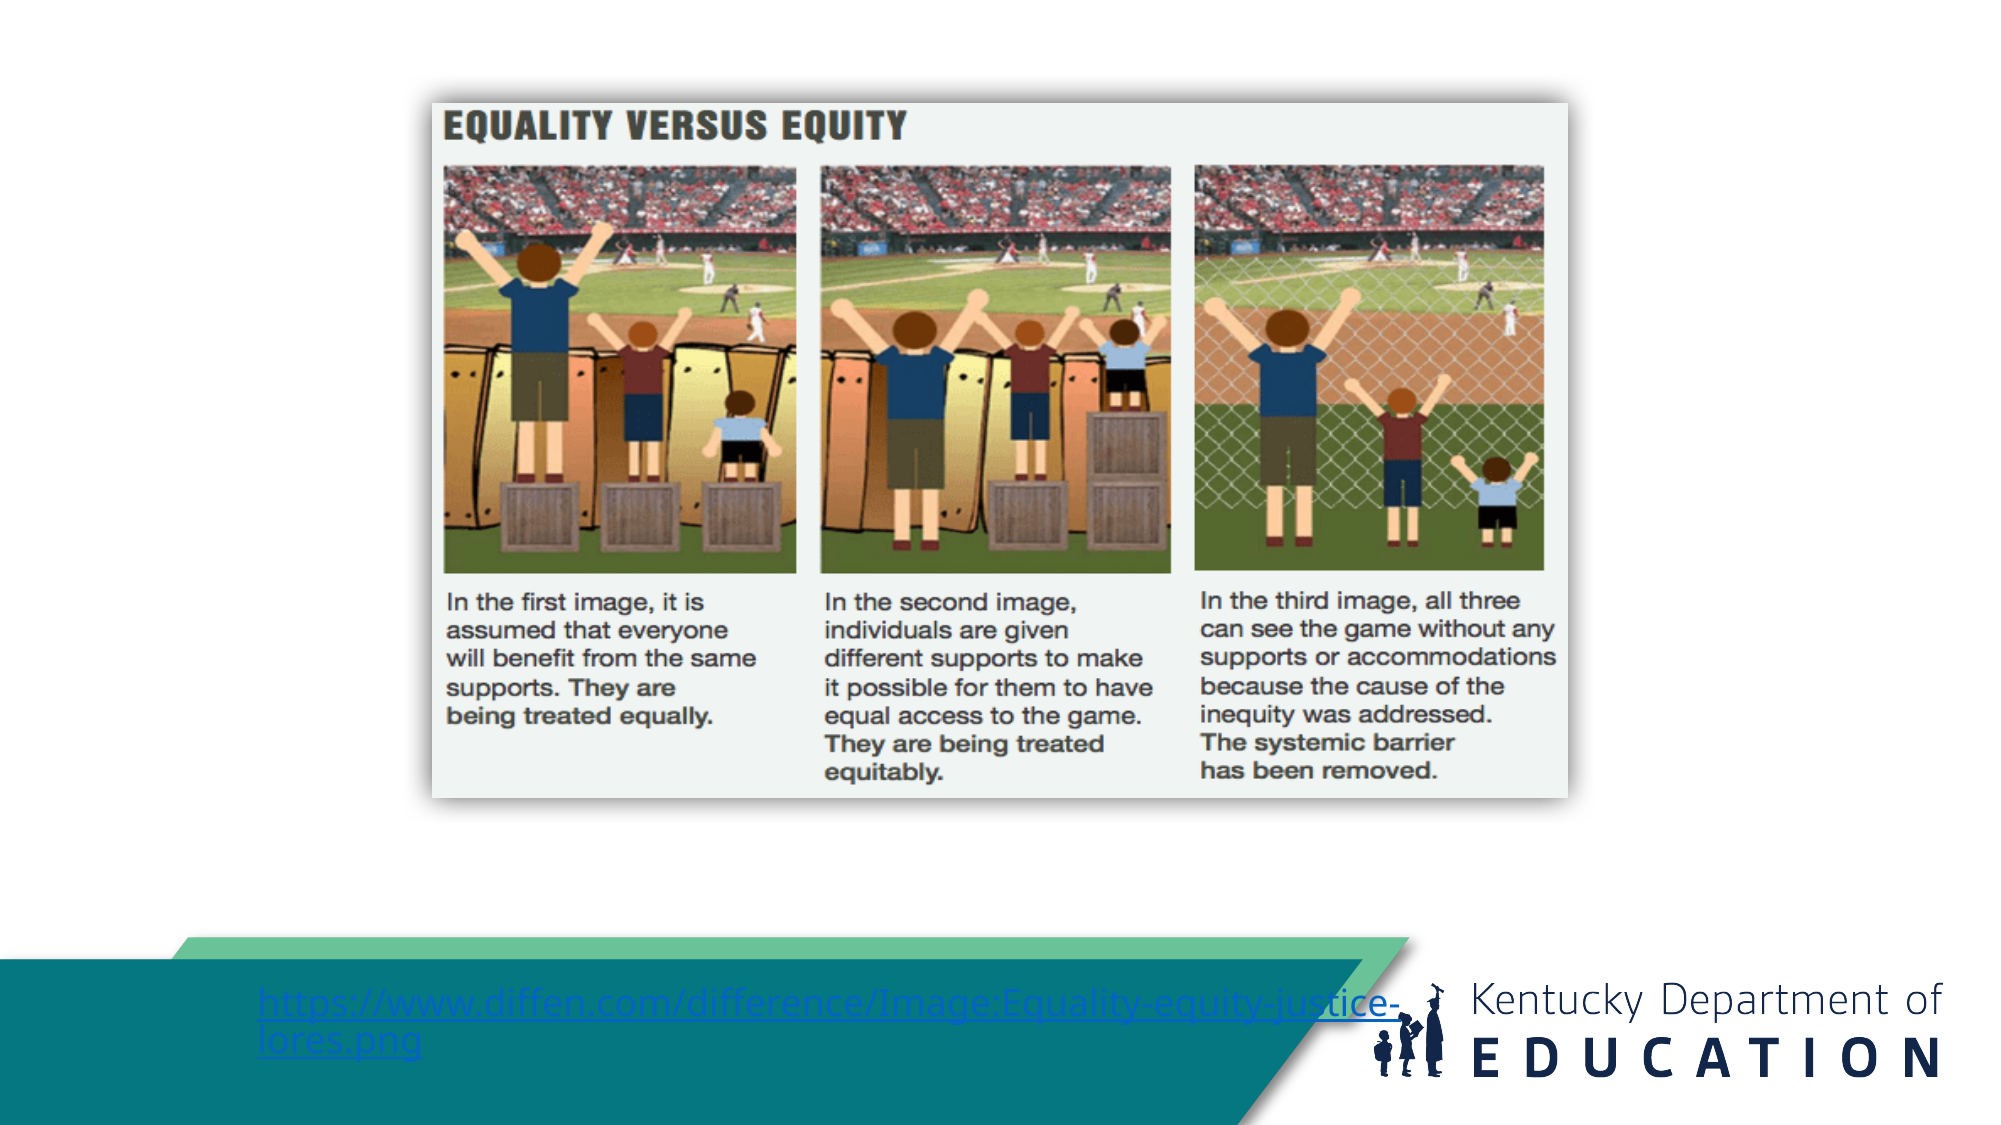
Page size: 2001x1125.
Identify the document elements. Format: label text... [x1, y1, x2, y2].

text_box https://www.diffen.com/difference/Image:Equality-equity-justice-lores.png [242, 971, 1417, 1037]
title 8 [1809, 1035, 1922, 1096]
picture [0, 0, 2001, 1125]
